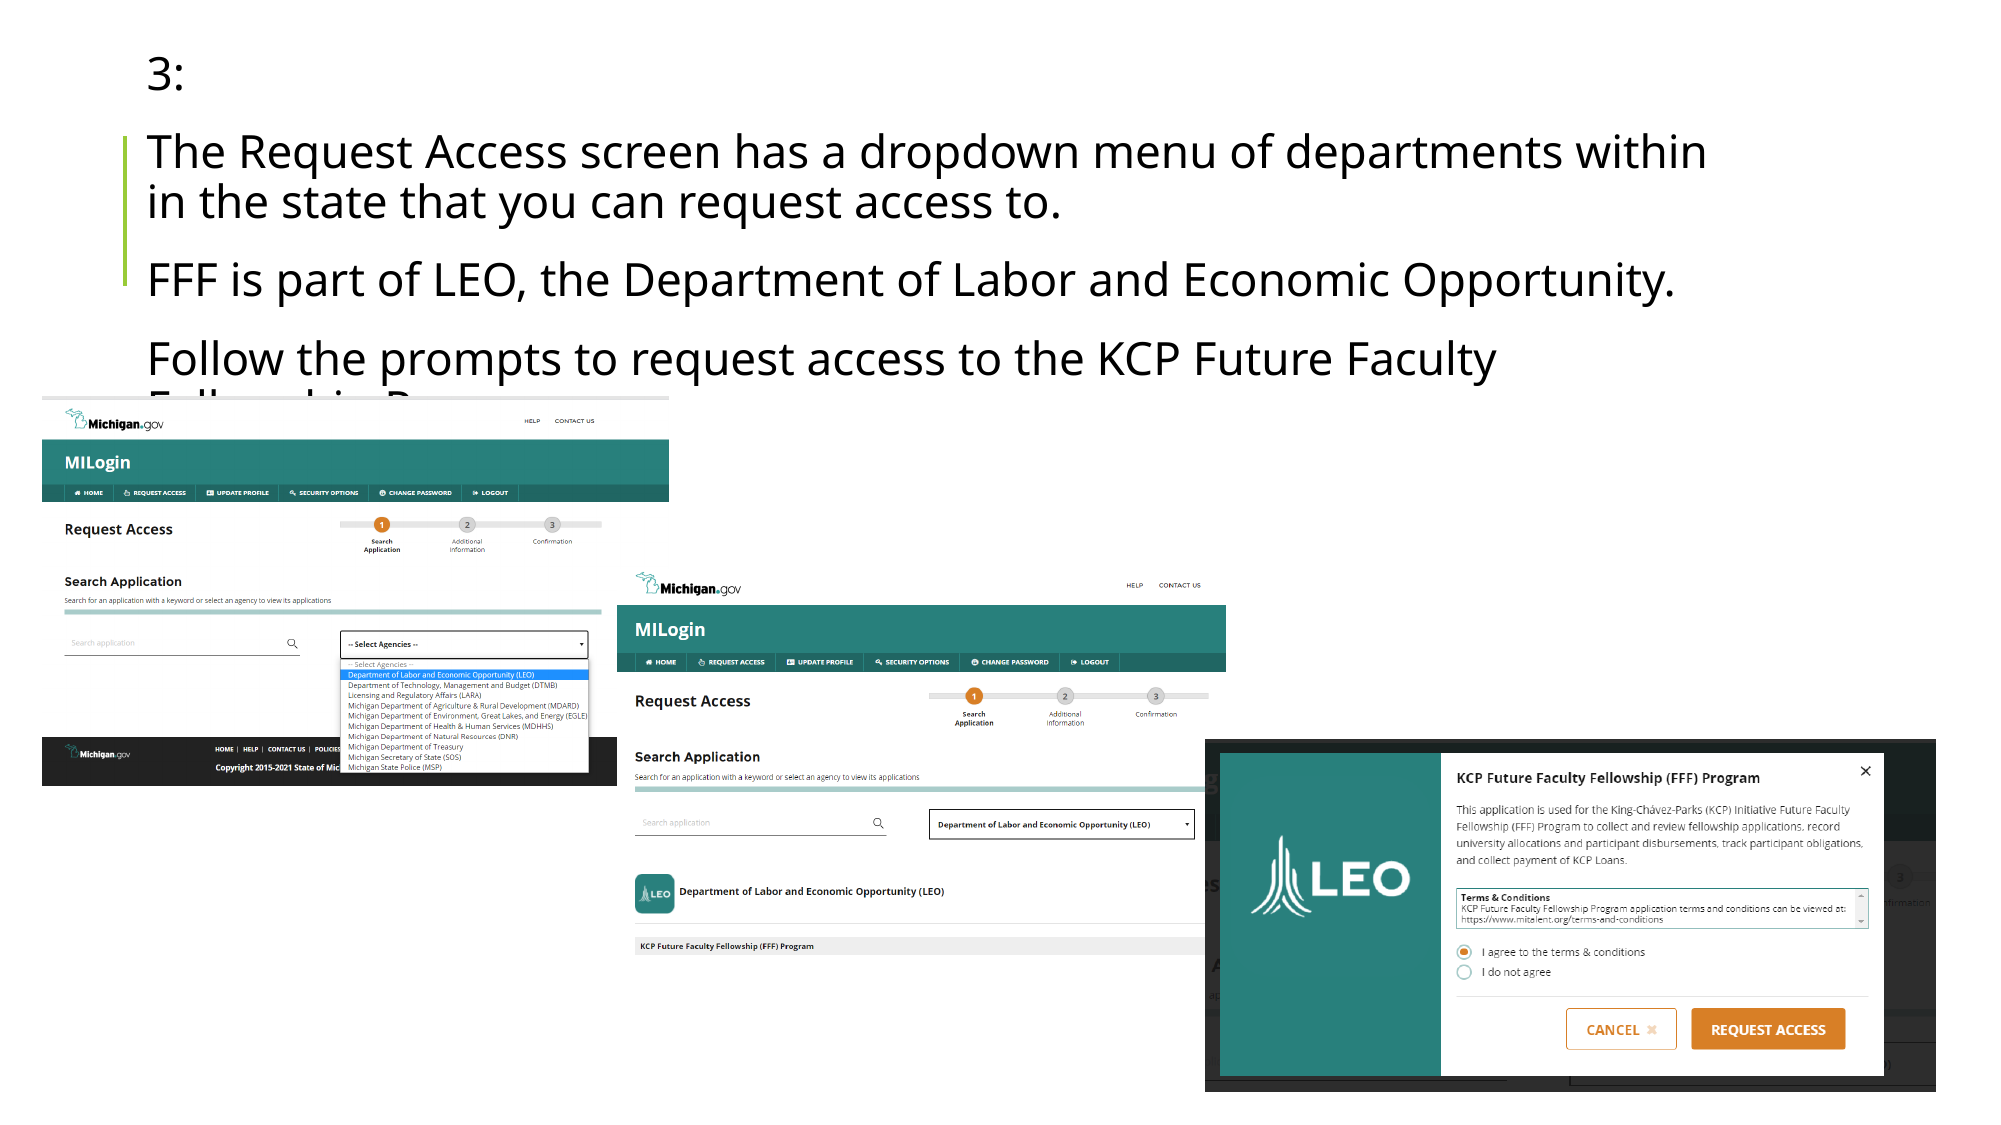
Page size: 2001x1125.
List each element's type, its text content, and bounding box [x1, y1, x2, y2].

list 3: The Request Access screen has a dropdown menu of departments within in the state that you can request access to. FFF is part of LEO, the Department of Labor and Economic Opportunity. Follow the prompts to request access to the KCP Future Faculty Fellowship Program. [124, 43, 1719, 704]
picture [42, 396, 1936, 1092]
